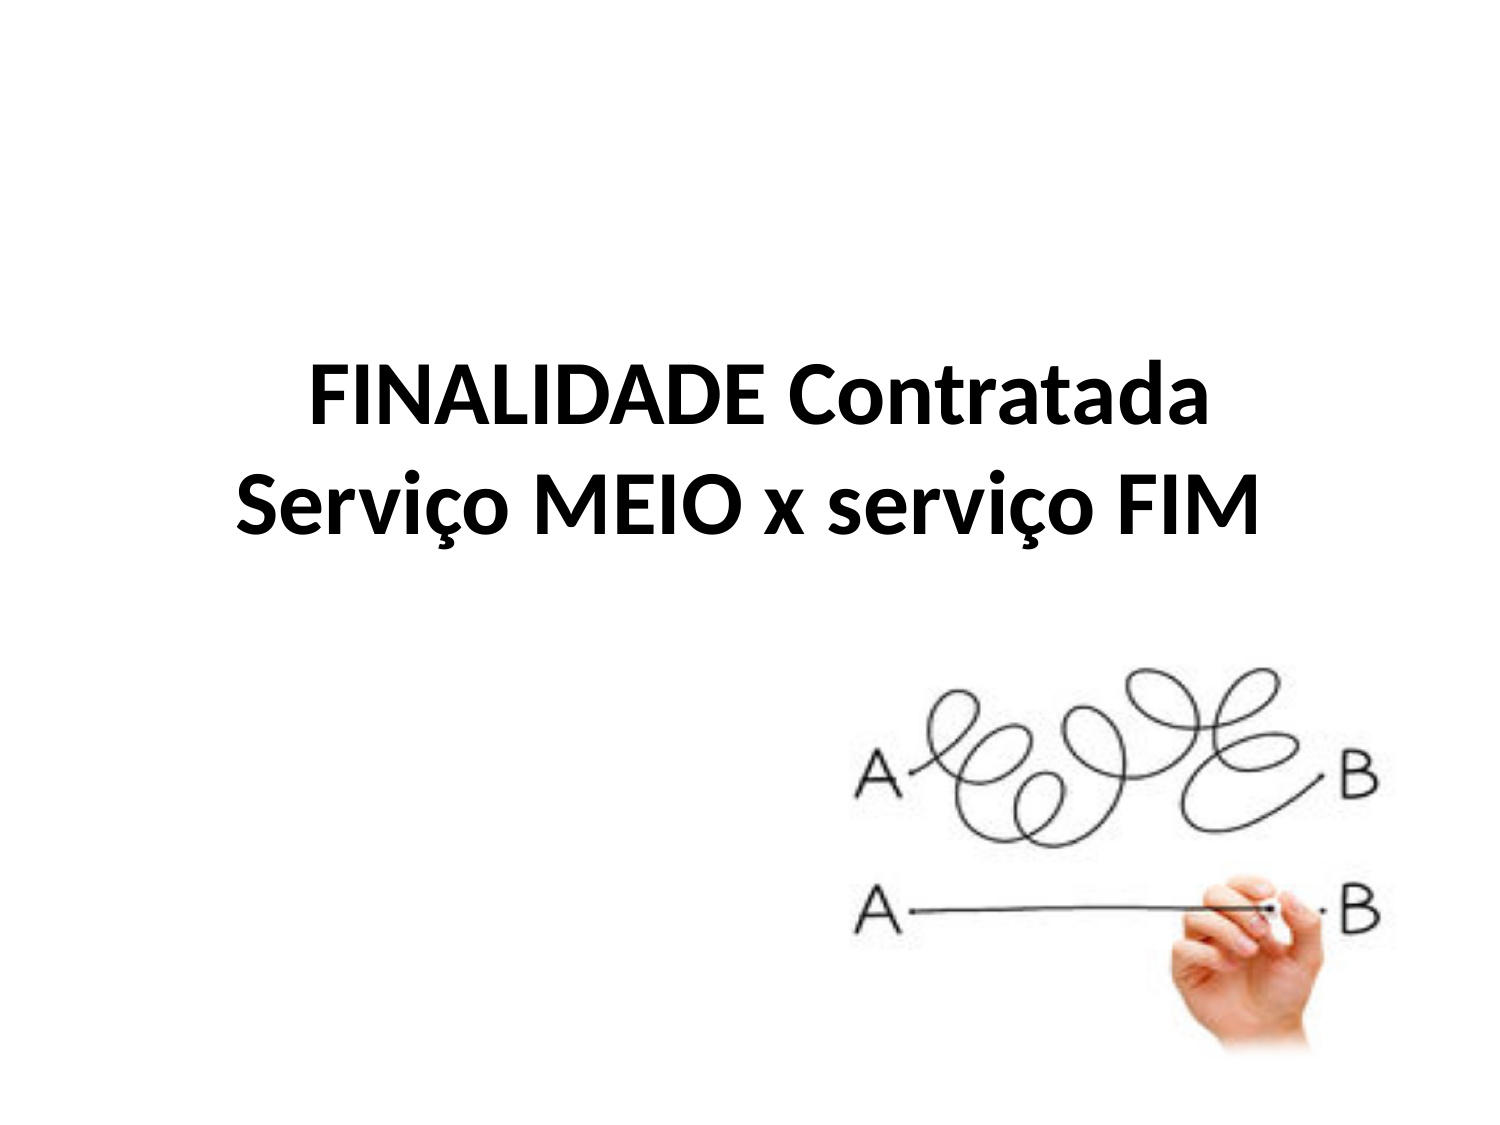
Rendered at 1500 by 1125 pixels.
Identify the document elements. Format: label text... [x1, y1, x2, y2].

picture [749, 621, 1495, 1059]
text_box FINALIDADE Contratada Serviço MEIO x serviço FIM [220, 325, 1280, 560]
